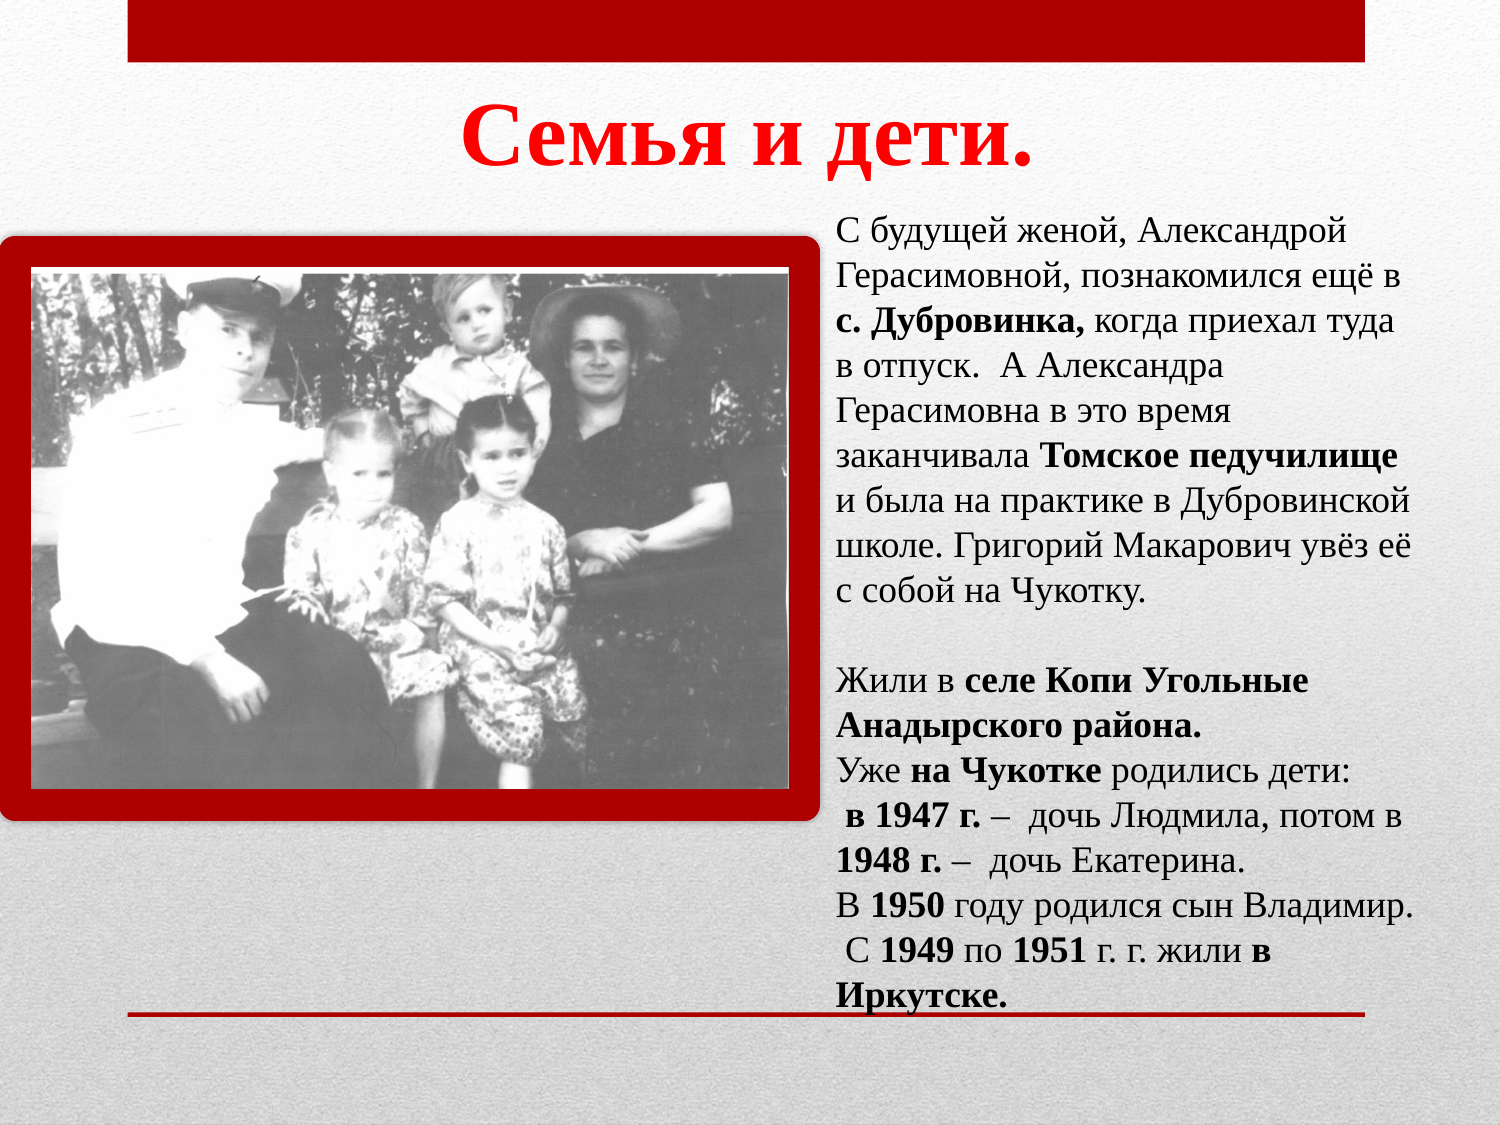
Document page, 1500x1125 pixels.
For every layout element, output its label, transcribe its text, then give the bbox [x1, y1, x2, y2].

text_box С будущей женой, Александрой Герасимовной, познакомился ещё в с. Дубровинка, когда приехал туда в отпуск. А Александра Герасимовна в это время заканчивала Томское педучилище и была на практике в Дубровинской школе. Григорий Макарович увёз её с собой на Чукотку. Жили в селе Копи Угольные Анадырского района. Уже на Чукотке родились дети: в 1947 г. – дочь Людмила, потом в 1948 г. – дочь Екатерина. В 1950 году родился сын Владимир. С 1949 по 1951 г. г. жили в Иркутске. [820, 198, 1433, 1068]
text_box Семья и дети. [62, 66, 1433, 191]
picture [29, 266, 790, 791]
